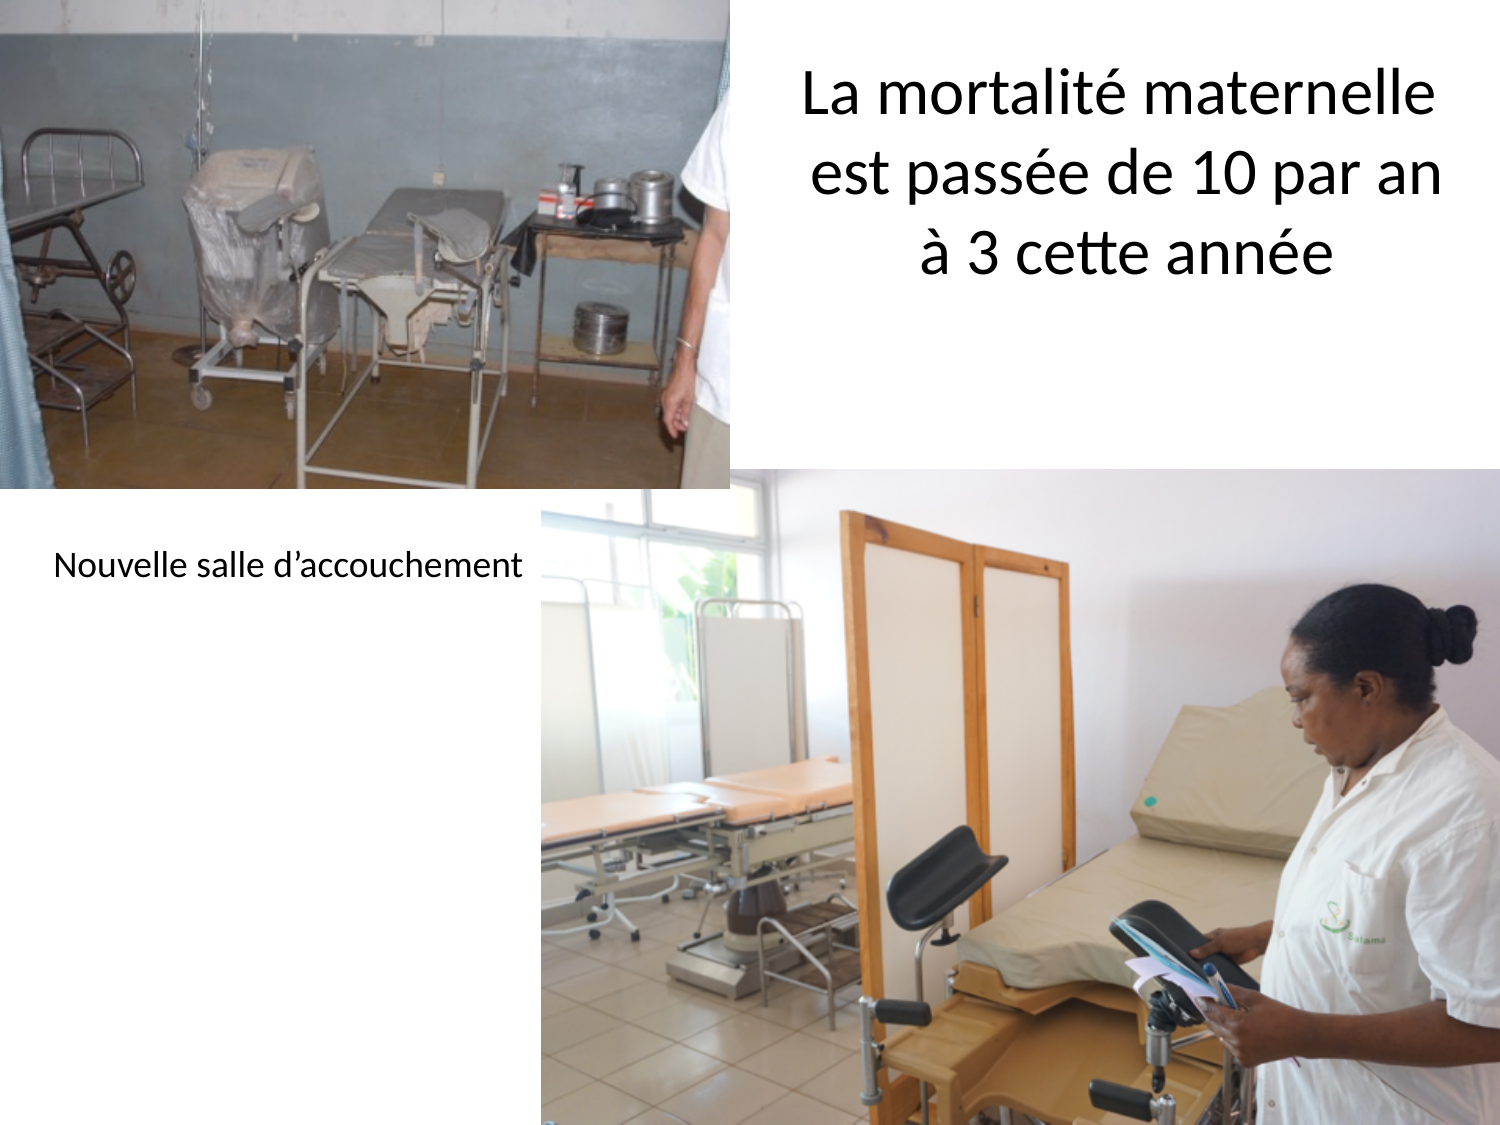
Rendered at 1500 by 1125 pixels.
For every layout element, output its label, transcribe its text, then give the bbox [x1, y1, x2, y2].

picture [0, 0, 1500, 1125]
text_box La mortalité maternelle est passée de 10 par an à 3 cette année [780, 40, 1460, 296]
text_box Nouvelle salle d’accouchement [38, 532, 539, 592]
